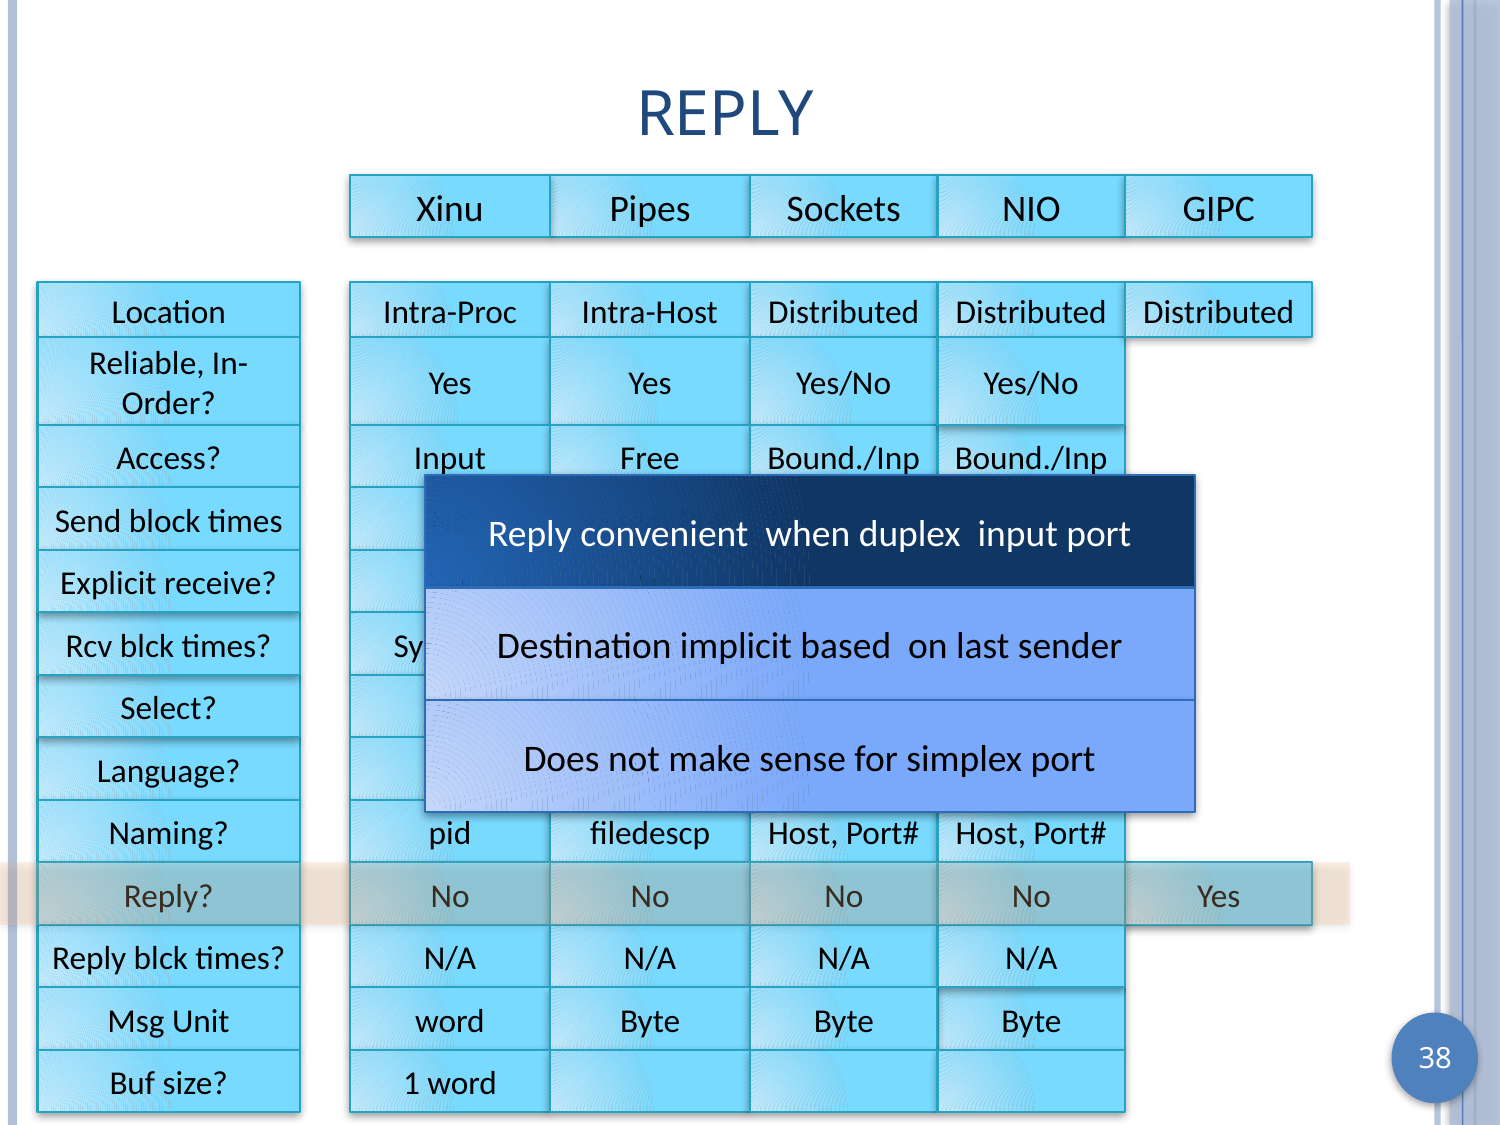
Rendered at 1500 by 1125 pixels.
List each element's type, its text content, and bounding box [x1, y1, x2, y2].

text_box Byte [749, 986, 938, 1047]
title Reply [75, 45, 1375, 175]
text_box Pipes [553, 175, 746, 238]
text_box Reply blck times? [36, 936, 301, 986]
text_box Distributed [1124, 281, 1313, 338]
text_box N/A [549, 936, 743, 985]
text_box pid [349, 799, 543, 859]
text_box Buf size? [36, 1049, 301, 1113]
text_box Naming? [36, 799, 301, 859]
text_box Msg Unit [36, 986, 301, 1049]
text_box No [349, 736, 418, 798]
text_box Xinu [349, 175, 551, 238]
text_box Distributed [936, 281, 1122, 336]
text_box Select? [36, 684, 301, 738]
text_box Byte [944, 996, 1126, 1048]
text_box filedescp [549, 823, 743, 859]
text_box NIO [936, 175, 1121, 238]
text_box Reply convenient when duplex input port [424, 474, 1196, 586]
text_box GIPC [1124, 175, 1313, 238]
text_box Host, Port# [936, 823, 1126, 859]
text_box No [349, 674, 418, 736]
text_box Yes/No [749, 336, 931, 422]
text_box Reliable, In-Order? [36, 336, 301, 424]
text_box Host, Port# [749, 823, 931, 859]
text_box Yes [349, 549, 418, 611]
text_box Yes/No [936, 336, 1126, 426]
text_box Intra-Proc [349, 281, 547, 336]
text_box Intra-Host [549, 281, 747, 335]
text_box Yes [549, 336, 749, 422]
text_box Free [549, 424, 747, 471]
text_box Location [36, 281, 301, 336]
text_box Bound./Inp [749, 424, 931, 471]
text_box [936, 1049, 1126, 1113]
text_box N/A [349, 936, 543, 986]
text_box Explicit receive? [36, 549, 301, 613]
text_box Input [349, 424, 547, 486]
text_box Access? [36, 424, 301, 486]
text_box Sync/No [349, 611, 418, 673]
text_box Distributed [749, 281, 935, 335]
text_box Bound./Inp [936, 434, 1126, 471]
text_box N/A [749, 936, 931, 985]
text_box Send block times [36, 486, 301, 549]
text_box Yes [349, 336, 549, 423]
text_box [749, 1049, 935, 1113]
text_box Sockets [749, 175, 934, 238]
text_box No [349, 486, 418, 548]
text_box word [349, 986, 549, 1048]
text_box [0, 861, 1351, 926]
text_box [549, 1049, 747, 1113]
text_box Byte [549, 986, 749, 1047]
text_box Rcv blck times? [36, 621, 301, 676]
text_box Language? [36, 746, 301, 799]
text_box Destination implicit based on last sender [424, 586, 1196, 699]
text_box N/A [936, 936, 1126, 988]
text_box Does not make sense for simplex port [424, 699, 1196, 813]
text_box 1 word [349, 1049, 547, 1113]
